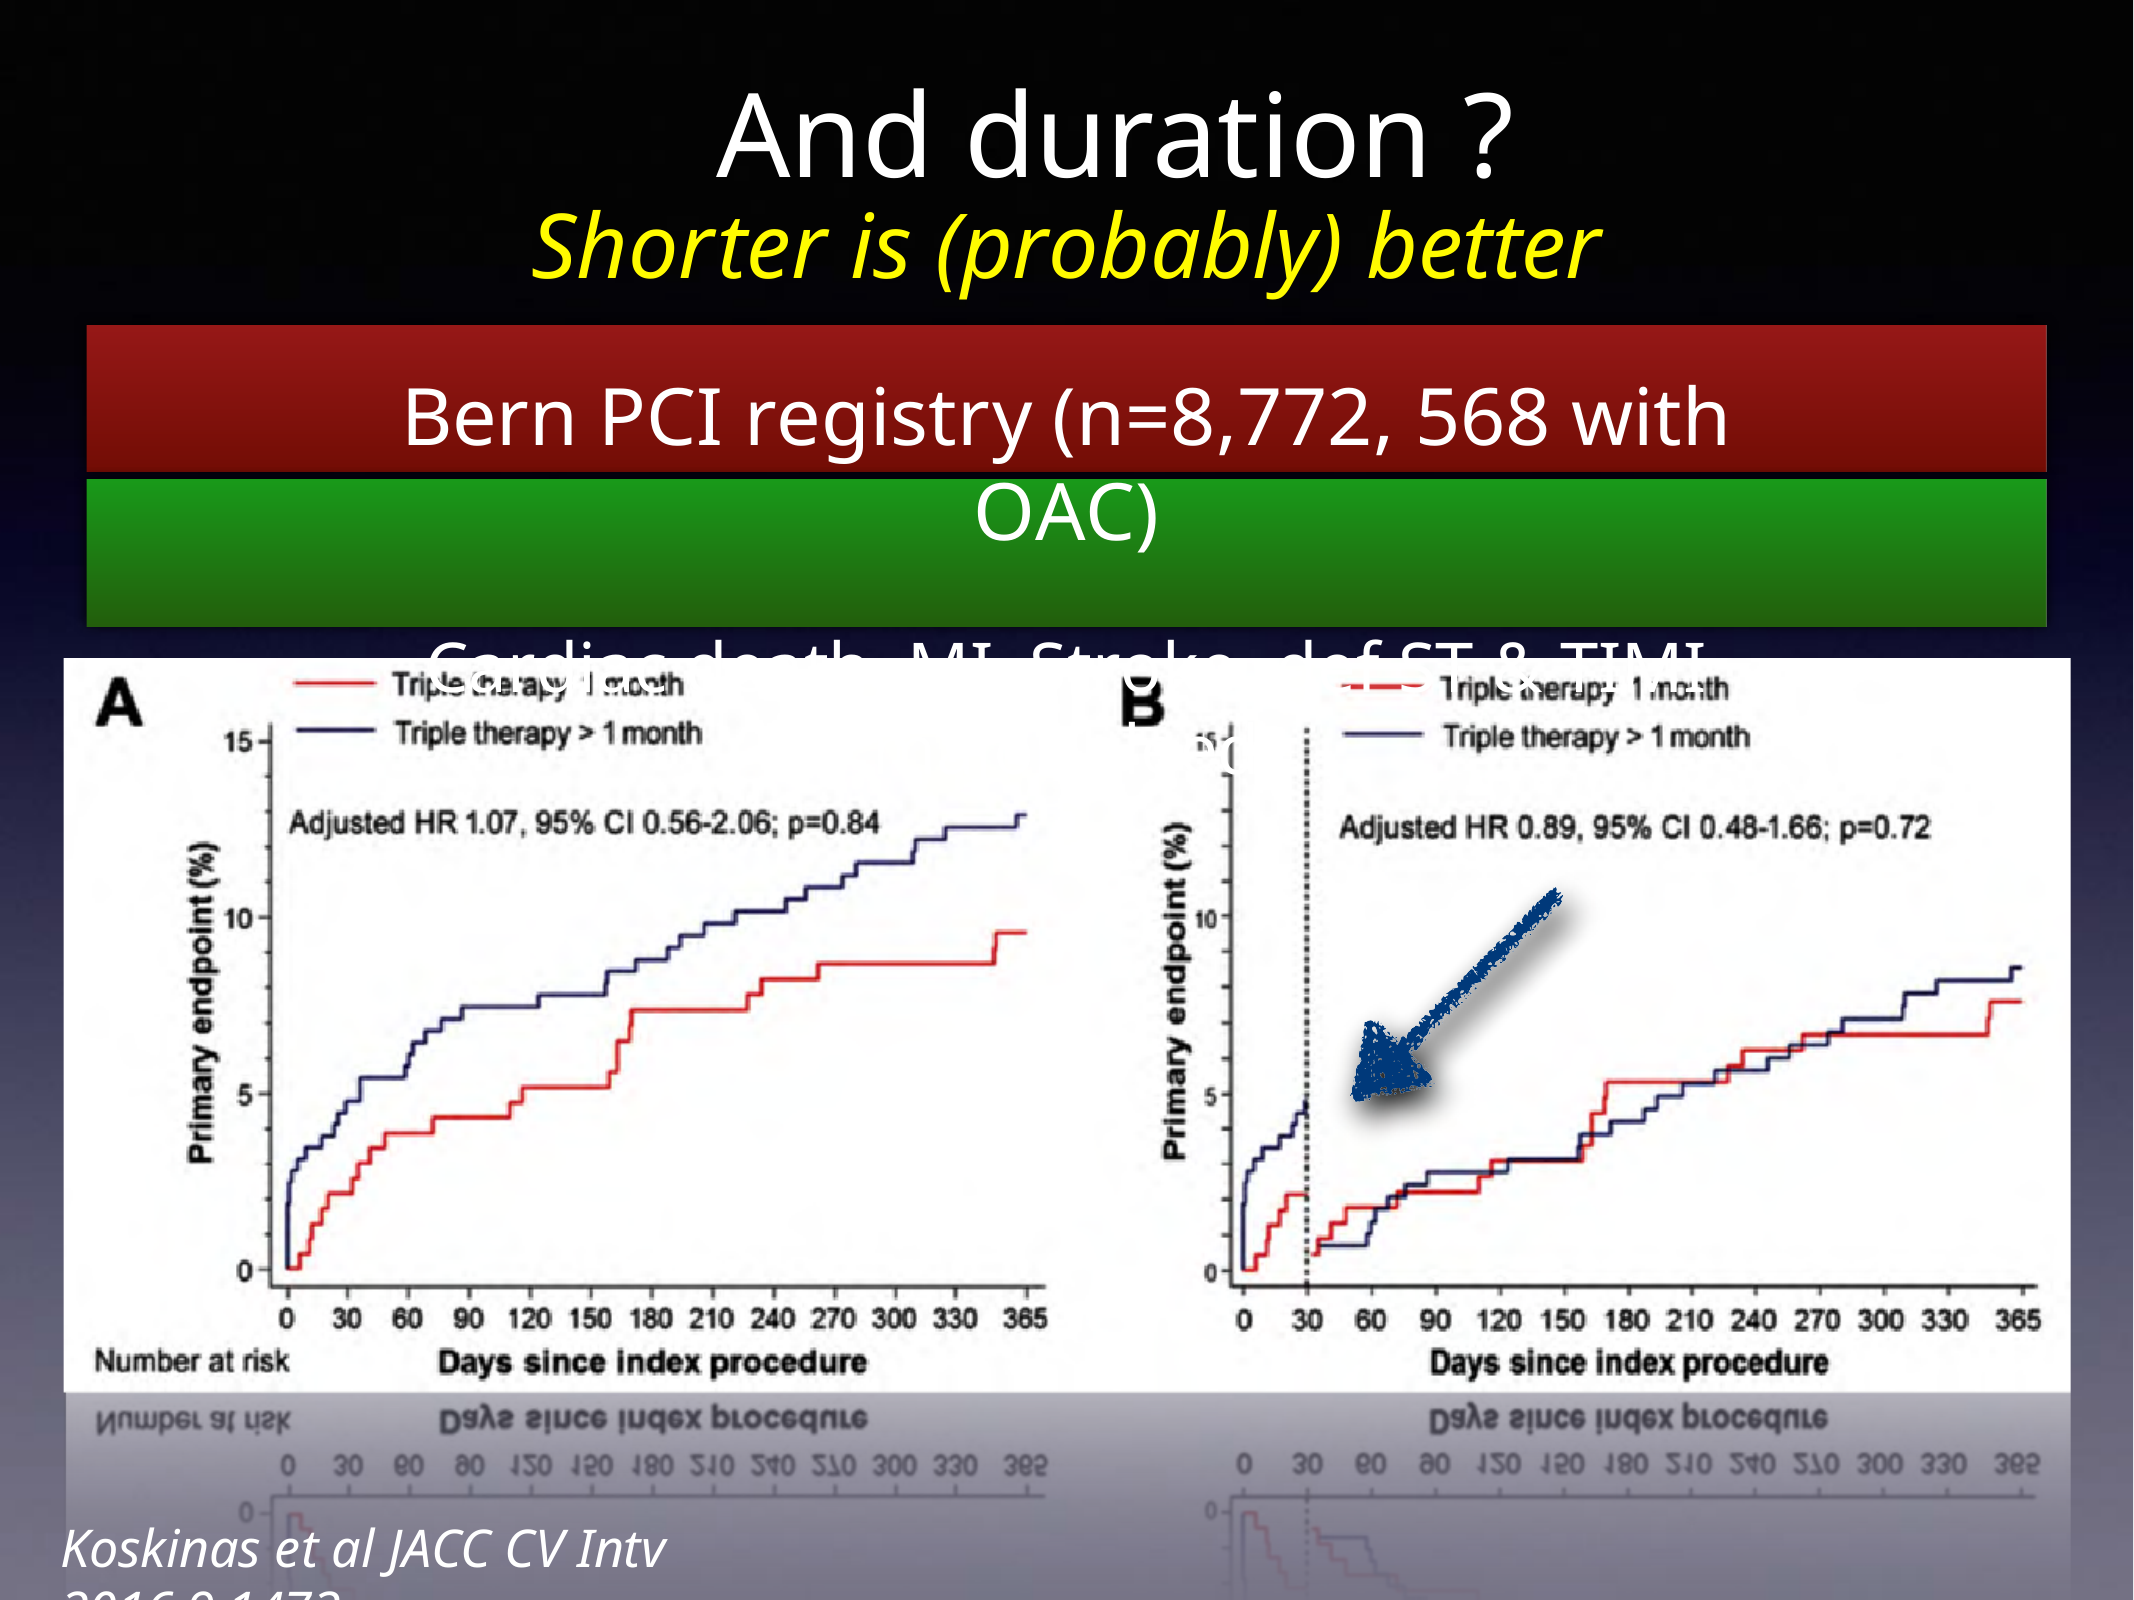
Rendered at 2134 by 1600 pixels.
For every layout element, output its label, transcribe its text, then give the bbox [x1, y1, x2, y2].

text_box [74, 467, 337, 640]
text_box [1350, 887, 1563, 1102]
text_box [86, 325, 337, 467]
text_box [86, 479, 337, 627]
text_box [1796, 467, 2060, 640]
text_box And duration ? [156, 61, 1977, 312]
text_box [1796, 325, 2047, 467]
picture [0, 0, 2134, 1600]
text_box [63, 658, 2071, 1600]
text_box [1796, 479, 2047, 627]
text_box [1796, 312, 2060, 467]
text_box [74, 312, 337, 467]
text_box Koskinas et al JACC CV Intv 2016;9:1473 [58, 1515, 870, 1600]
text_box Shorter is (probably) better Bern PCI registry (n=8,772, 568 with OAC) Cardiac death, MI, Stroke, def ST & TIMI major bleed [337, 188, 1796, 694]
text_box [1276, 823, 1654, 1201]
